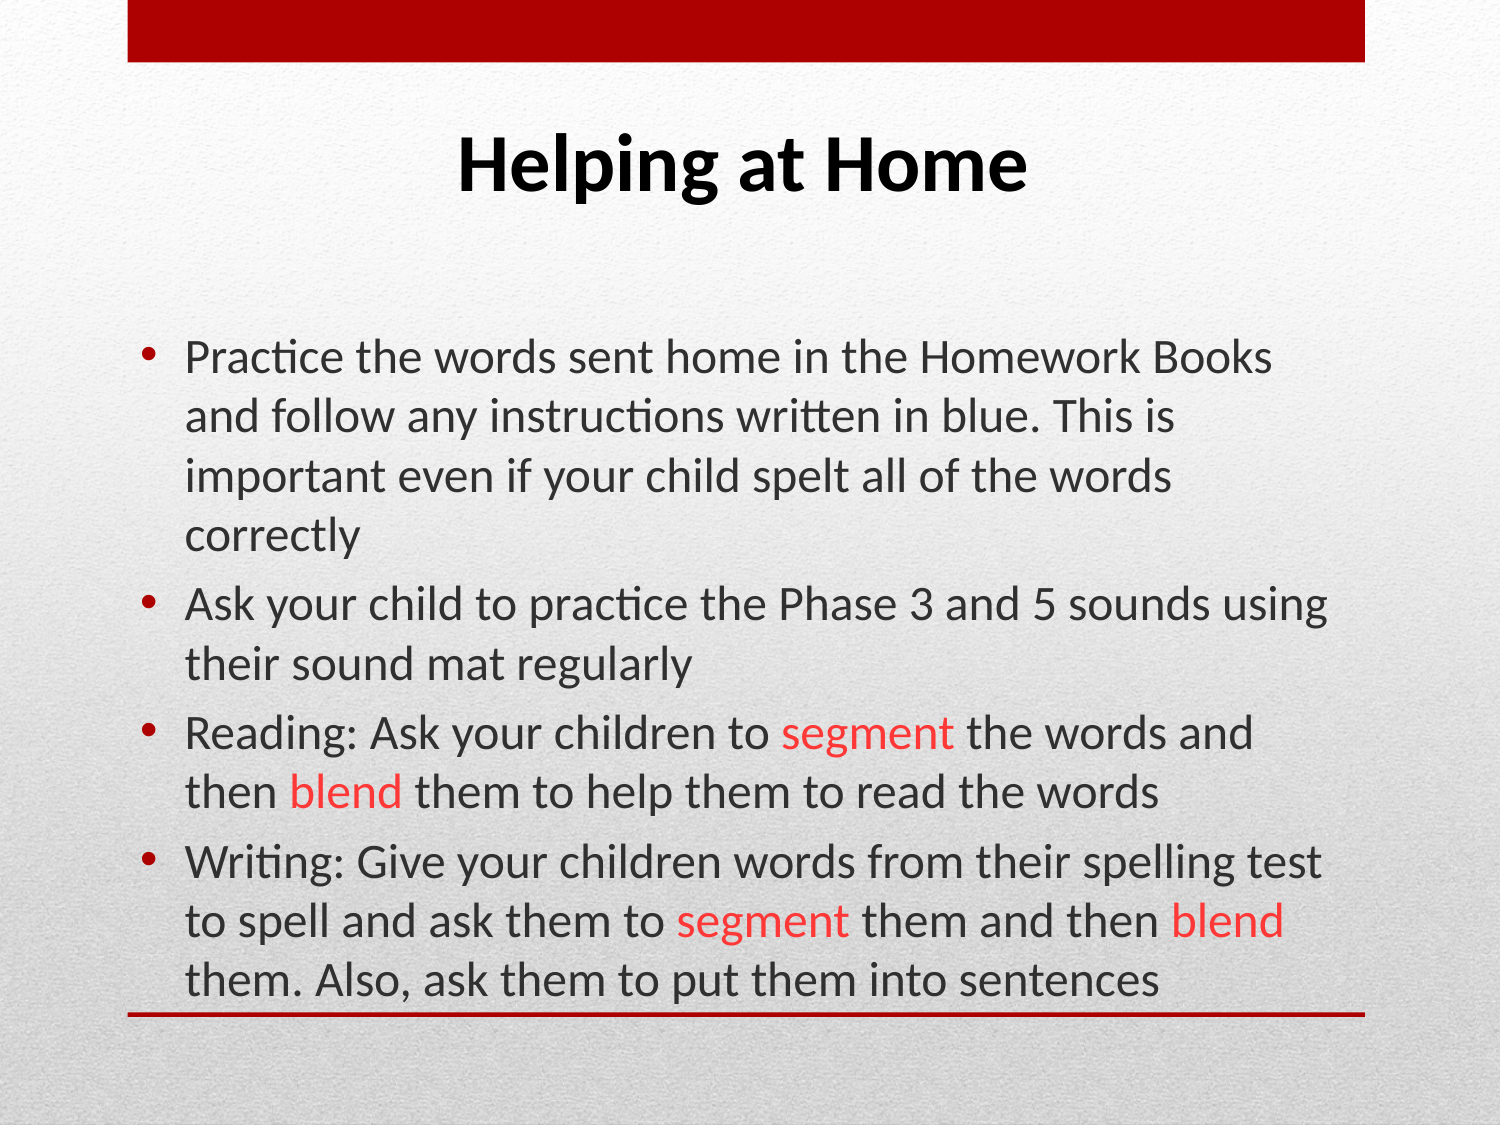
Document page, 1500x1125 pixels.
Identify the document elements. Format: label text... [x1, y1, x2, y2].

list Helping at Home Practice the words sent home in the Homework Books and follow any instructions written in blue. This is important even if your child spelt all of the words correctly Ask your child to practice the Phase 3 and 5 sounds using their sound mat regularly Reading: Ask your children to segment the words and then blend them to help them to read the words Writing: Give your children words from their spelling test to spell and ask them to segment them and then blend them. Also, ask them to put them into sentences [125, 112, 1363, 1016]
